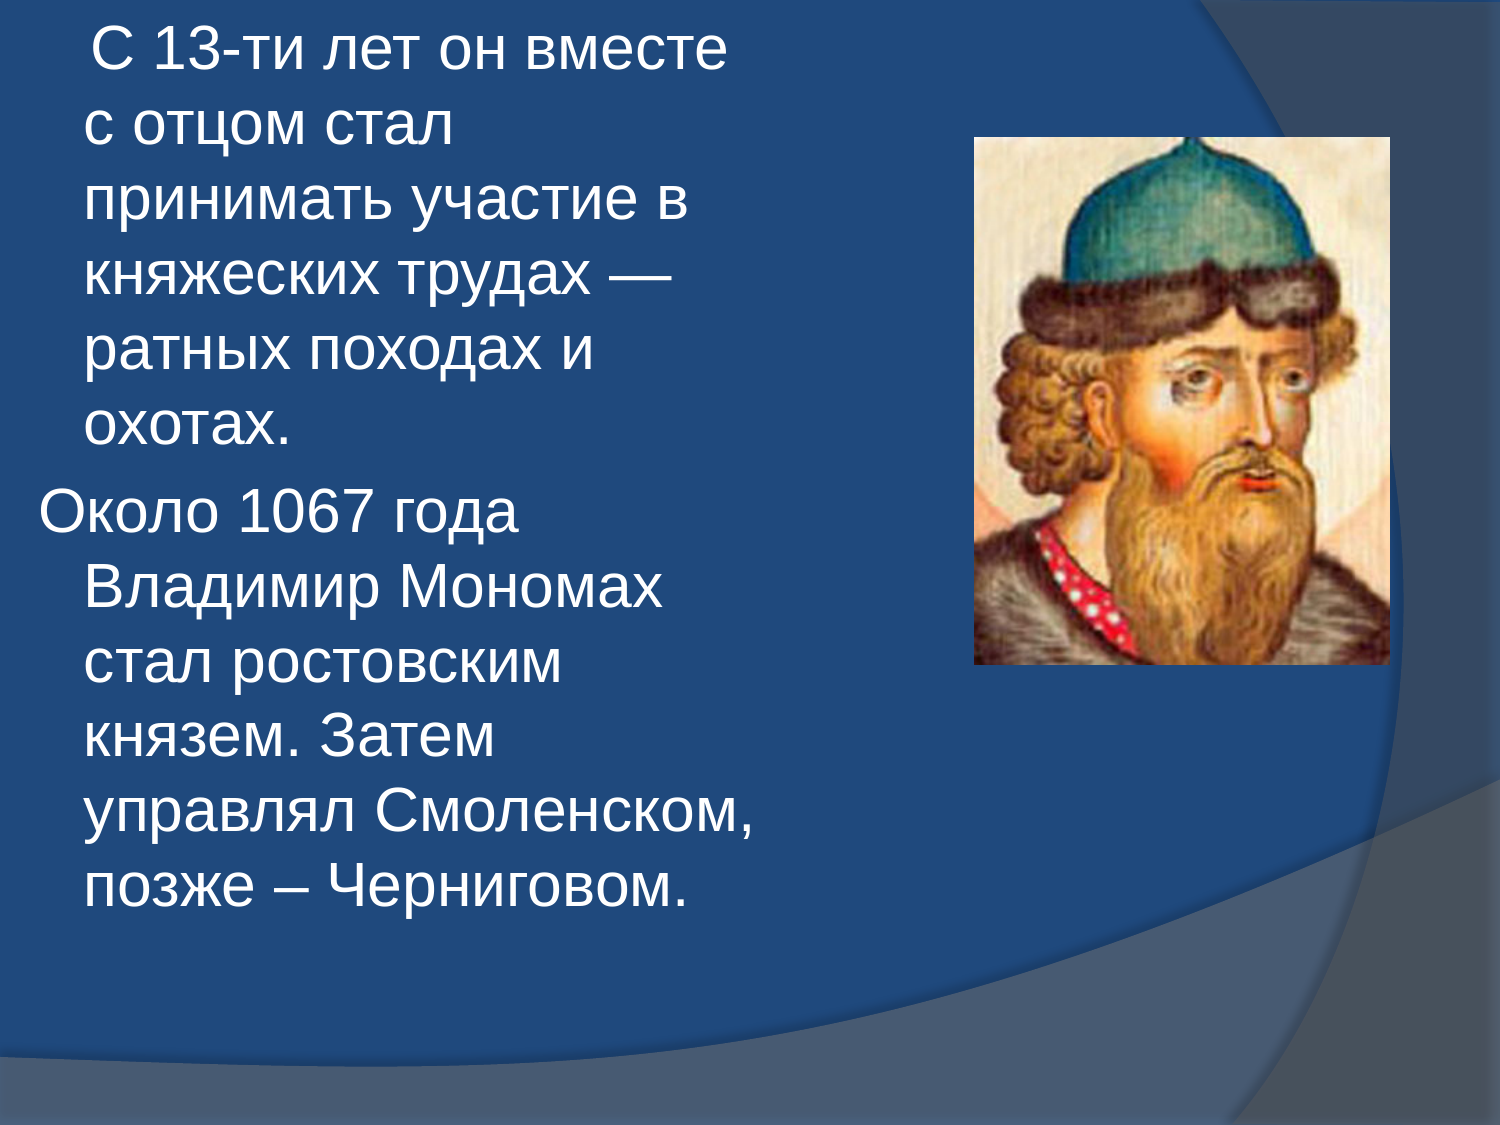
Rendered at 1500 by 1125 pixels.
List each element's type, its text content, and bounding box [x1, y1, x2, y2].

picture [974, 136, 1390, 665]
list С 13-ти лет он вместе с отцом стал принимать участие в княжеских трудах — ратных походах и охотах. Около 1067 года Владимир Мономах стал ростовским князем. Затем управлял Смоленском, позже – Черниговом. [0, 0, 774, 1006]
